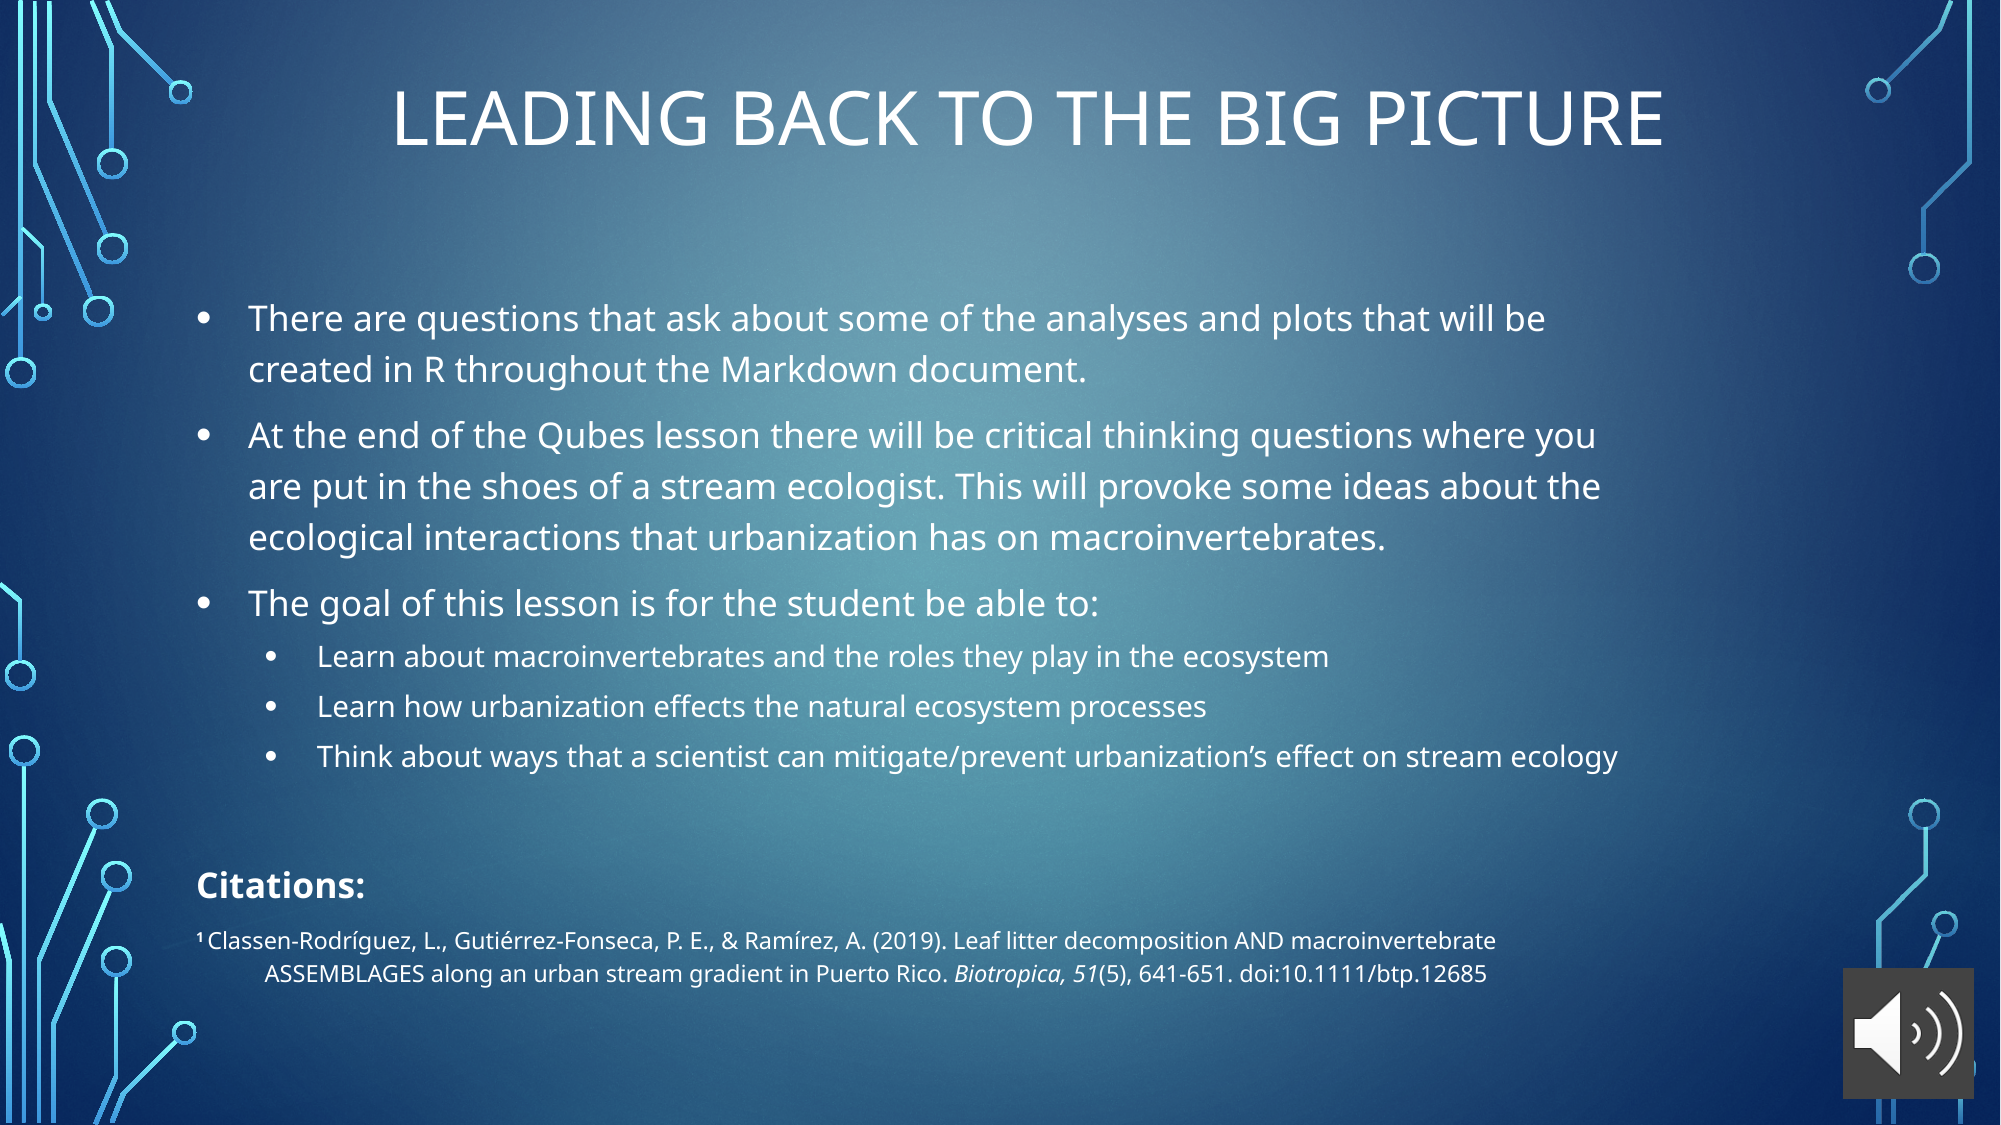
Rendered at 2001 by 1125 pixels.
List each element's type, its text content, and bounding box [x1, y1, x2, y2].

title Leading back to the Big Picture [375, 0, 2000, 243]
picture [1841, 966, 1976, 1101]
list There are questions that ask about some of the analyses and plots that will be created in R throughout the Markdown document. At the end of the Qubes lesson there will be critical thinking questions where you are put in the shoes of a stream ecologist. This will provoke some ideas about the ecological interactions that urbanization has on macroinvertebrates. The goal of this lesson is for the student be able to: Learn about macroinvertebrates and the roles they play in the ecosystem Learn how urbanization effects the natural ecosystem processes Think about ways that a scientist can mitigate/prevent urbanization’s effect on stream ecology Citations: 1 Classen‐Rodríguez, L., Gutiérrez‐Fonseca, P. E., & Ramírez, A. (2019). Leaf litter decomposition AND macroinvertebrate ASSEMBLAGES along an urban stream gradient in Puerto Rico. Biotropica, 51(5), 641-651. doi:10.1111/btp.12685 [181, 280, 1649, 1025]
